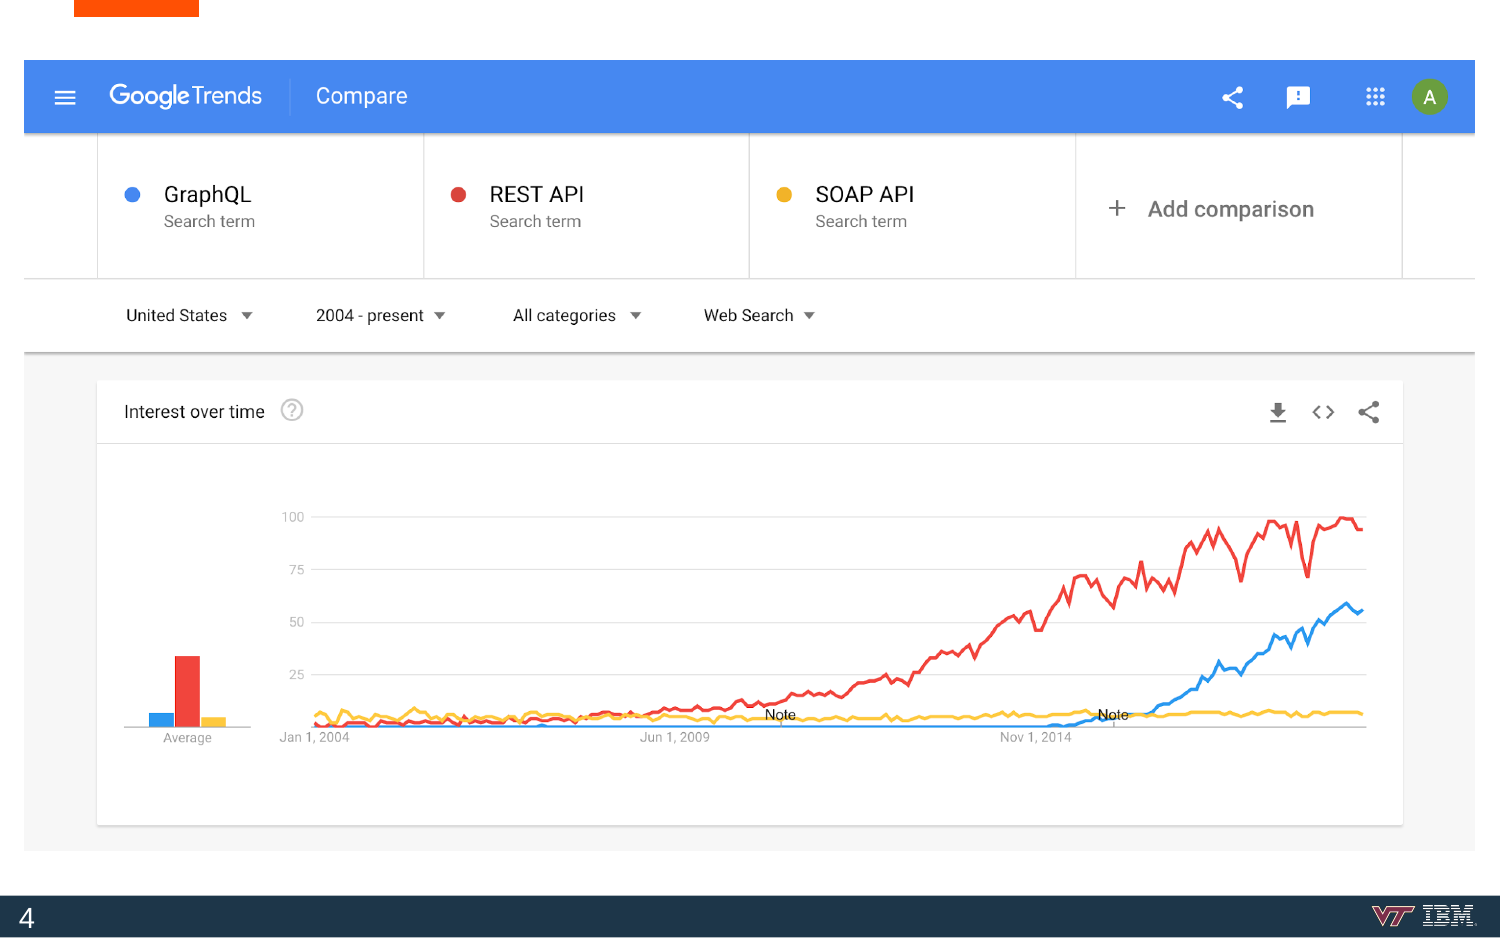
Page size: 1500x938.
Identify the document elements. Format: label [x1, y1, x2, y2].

picture [1423, 905, 1477, 926]
picture [24, 60, 1476, 851]
picture [1369, 905, 1418, 928]
